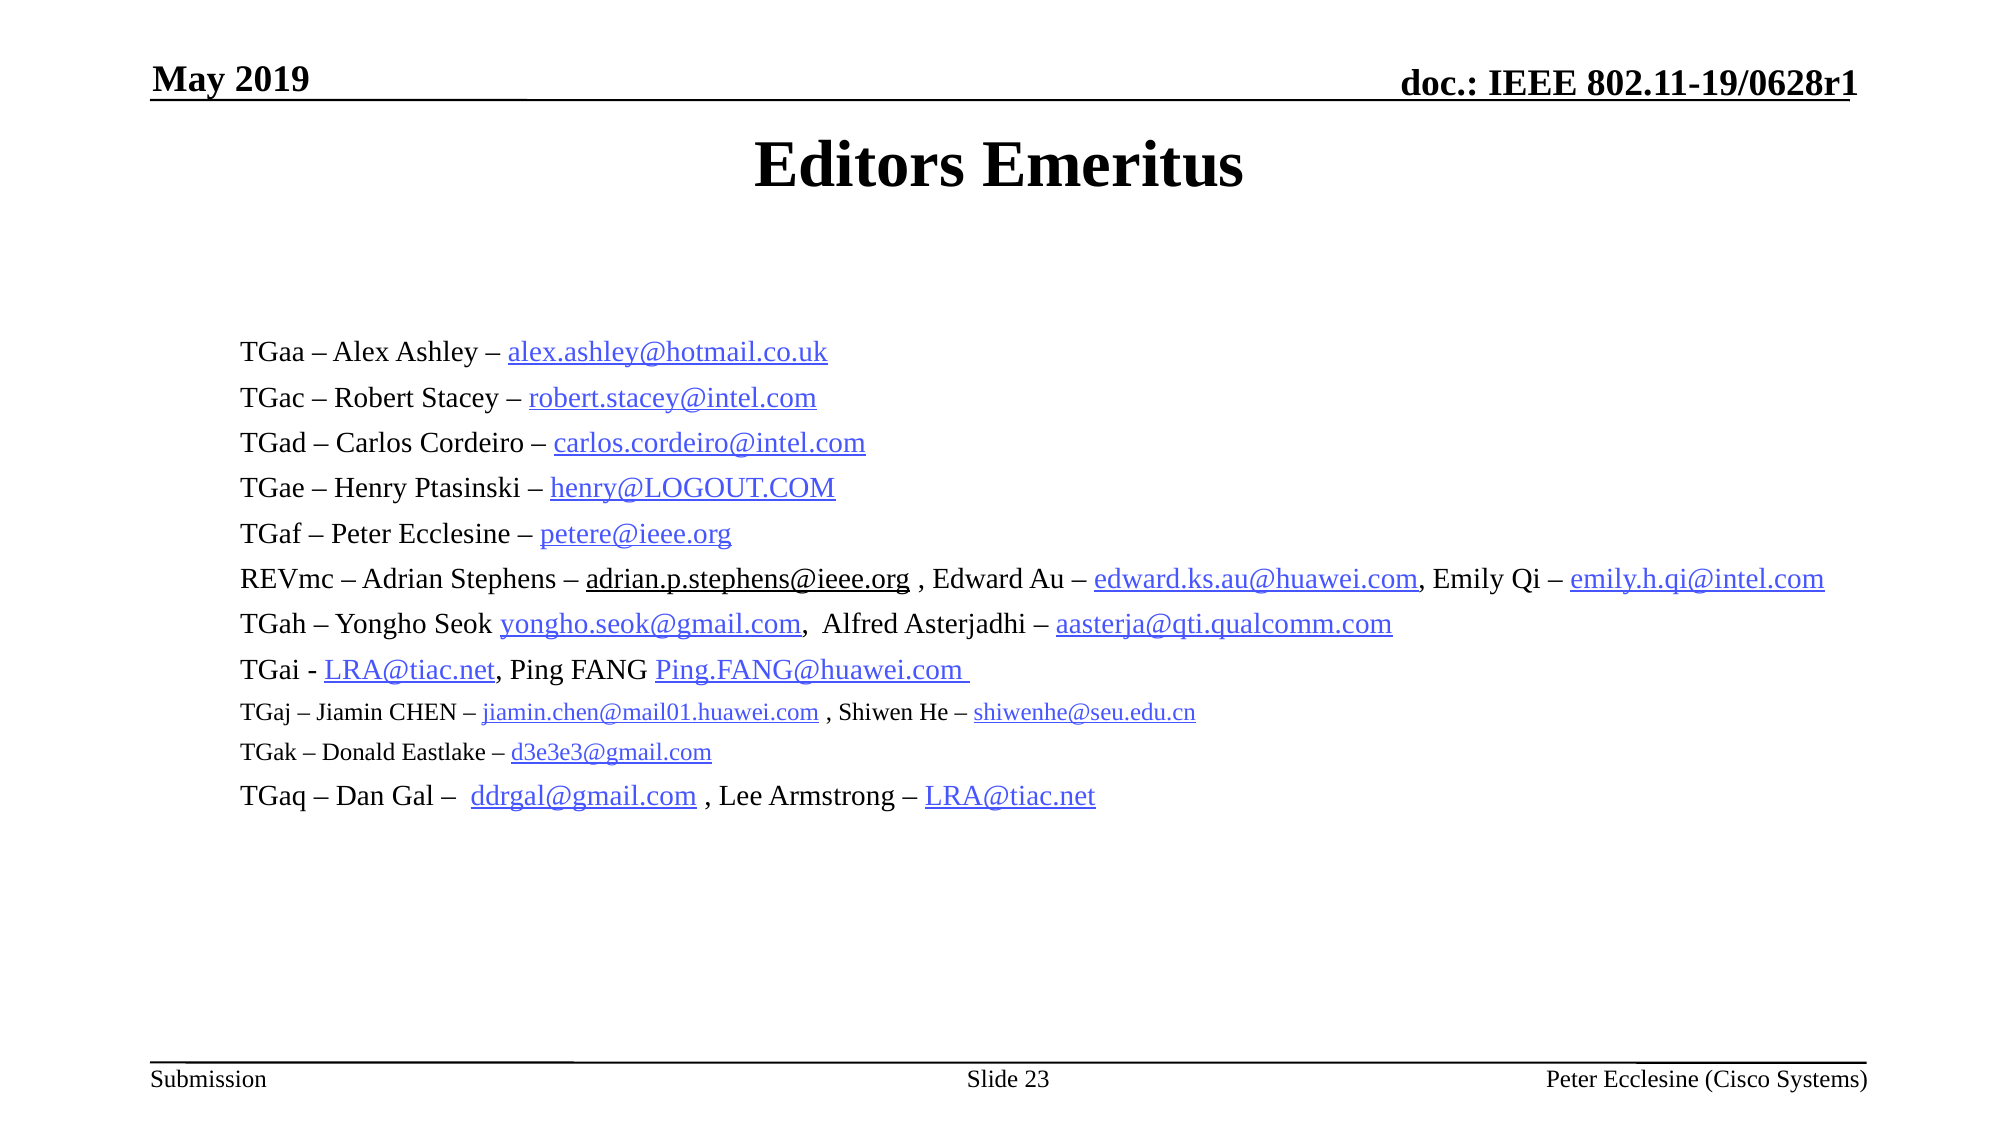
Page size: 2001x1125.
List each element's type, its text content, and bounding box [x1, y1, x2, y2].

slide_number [152, 54, 563, 100]
footer Peter Ecclesine (Cisco Systems) [1171, 1061, 1869, 1093]
title Editors Emeritus [149, 112, 1850, 288]
list TGaa – Alex Ashley – alex.ashley@hotmail.co.uk TGac – Robert Stacey – robert.stacey@intel.com TGad – Carlos Cordeiro – carlos.cordeiro@intel.com TGae – Henry Ptasinski – henry@LOGOUT.COM TGaf – Peter Ecclesine – petere@ieee.org REVmc – Adrian Stephens – adrian.p.stephens@ieee.org , Edward Au – edward.ks.au@huawei.com, Emily Qi – emily.h.qi@intel.com TGah – Yongho Seok yongho.seok@gmail.com, Alfred Asterjadhi – aasterja@qti.qualcomm.com TGai - LRA@tiac.net, Ping FANG Ping.FANG@huawei.com TGaj – Jiamin CHEN – jiamin.chen@mail01.huawei.com , Shiwen He – shiwenhe@seu.edu.cn TGak – Donald Eastlake – d3e3e3@gmail.com TGaq – Dan Gal – ddrgal@gmail.com , Lee Armstrong – LRA@tiac.net [149, 324, 1850, 1000]
slide_number Slide 23 [950, 1061, 1067, 1123]
